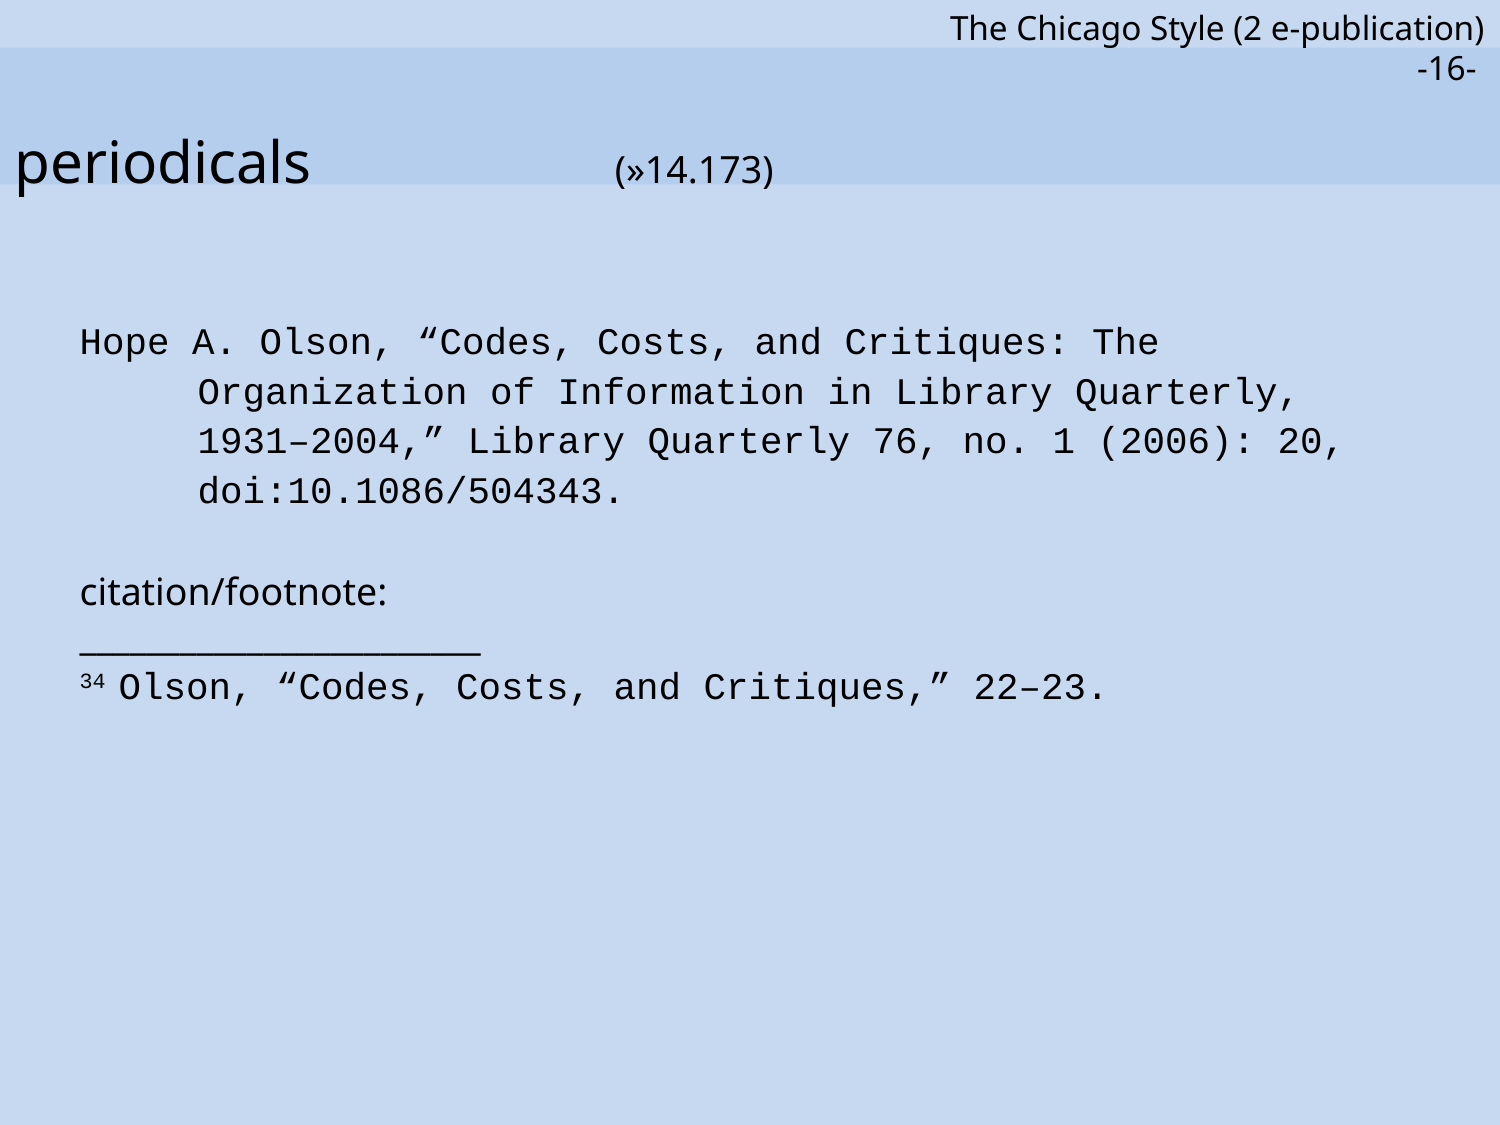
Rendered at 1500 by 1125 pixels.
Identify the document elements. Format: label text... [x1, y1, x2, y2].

title periodicals (»14.173) [0, 15, 1425, 203]
list Hope A. Olson, “Codes, Costs, and Critiques: The Organization of Information in Library Quarterly, 1931–2004,” Library Quarterly 76, no. 1 (2006): 20, doi:10.1086/504343. citation/footnote: ________________________ 34 Olson, “Codes, Costs, and Critiques,” 22–23. [64, 255, 1415, 998]
